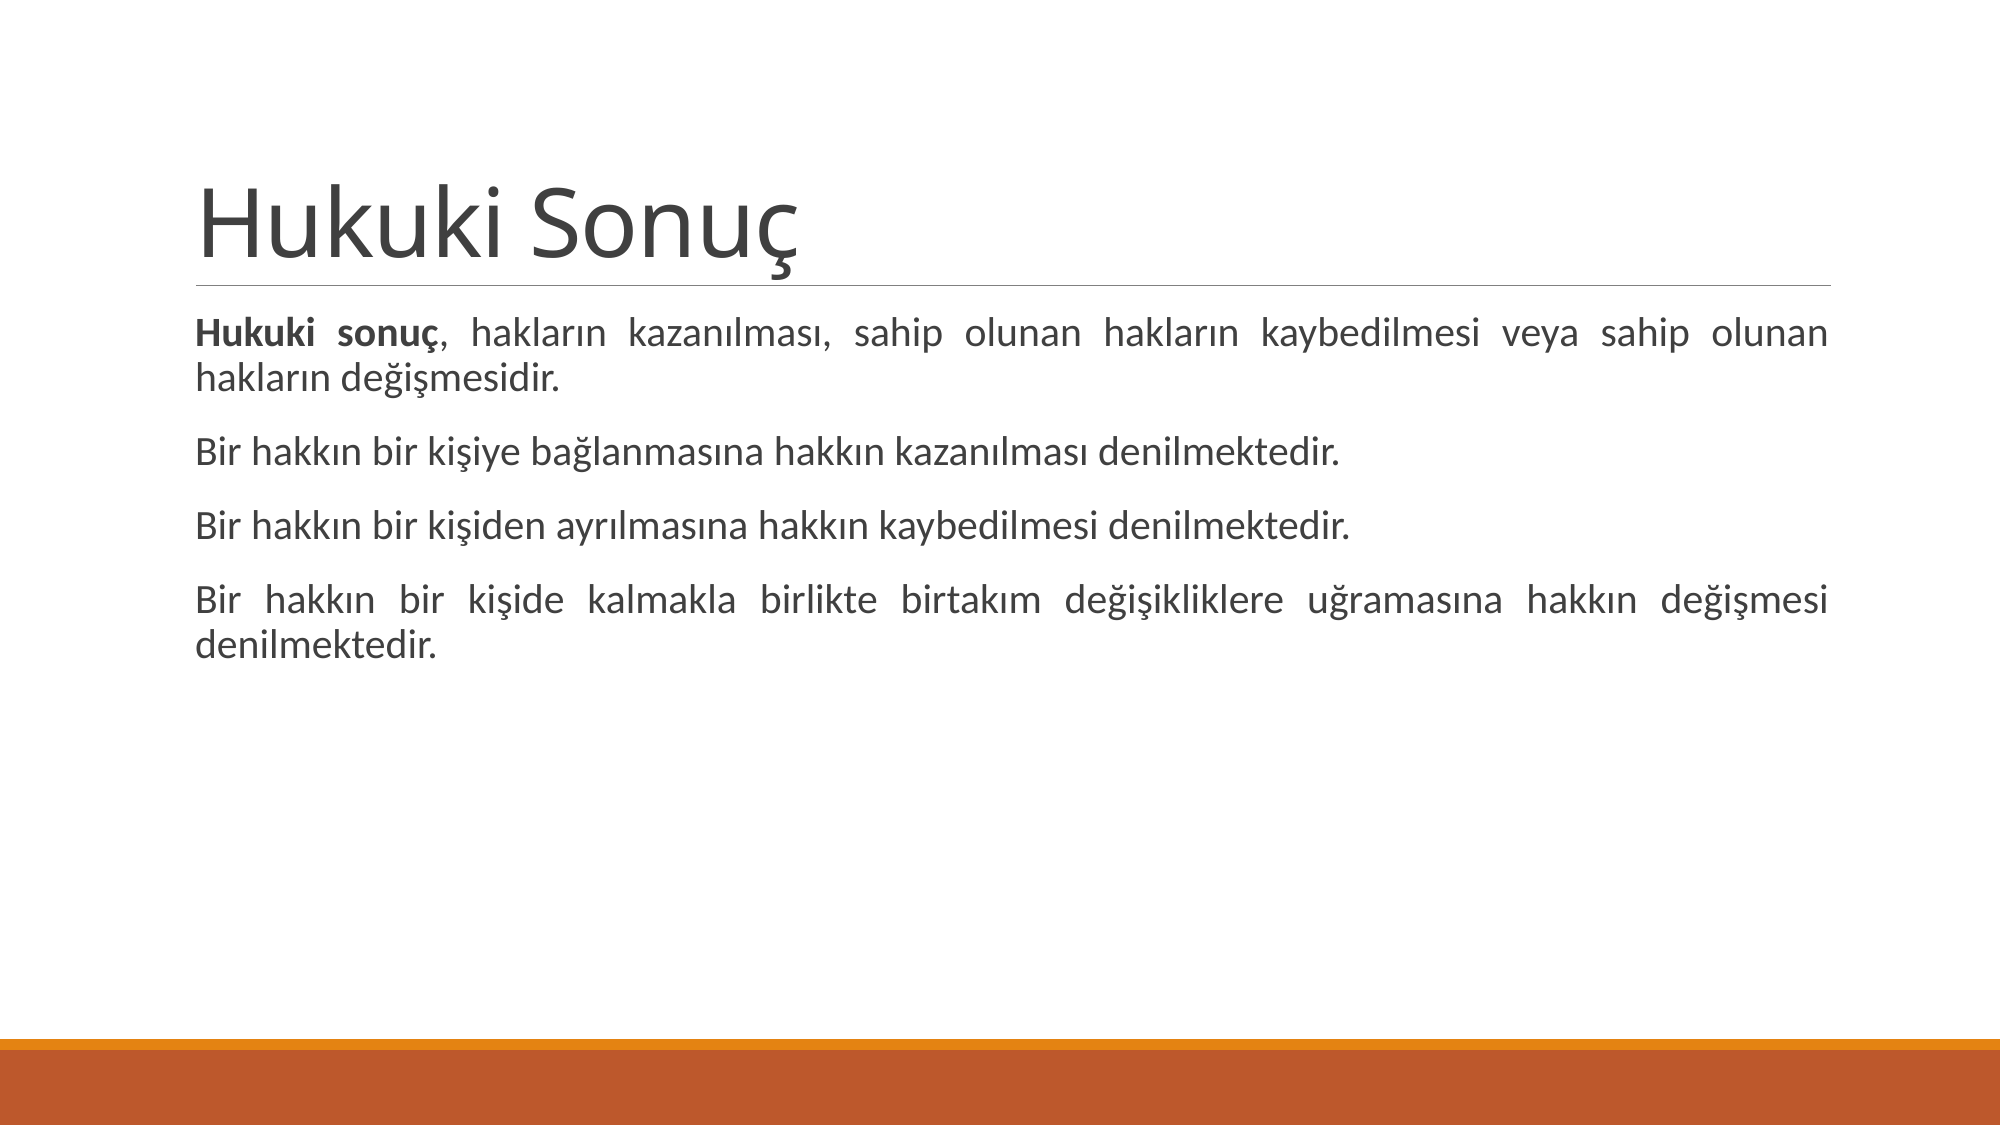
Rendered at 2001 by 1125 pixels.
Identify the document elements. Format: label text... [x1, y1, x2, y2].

list Hukuki sonuç, hakların kazanılması, sahip olunan hakların kaybedilmesi veya sahip olunan hakların değişmesidir. Bir hakkın bir kişiye bağlanmasına hakkın kazanılması denilmektedir. Bir hakkın bir kişiden ayrılmasına hakkın kaybedilmesi denilmektedir. Bir hakkın bir kişide kalmakla birlikte birtakım değişikliklere uğramasına hakkın değişmesi denilmektedir. [180, 302, 1830, 963]
title Hukuki Sonuç [180, 47, 1830, 285]
